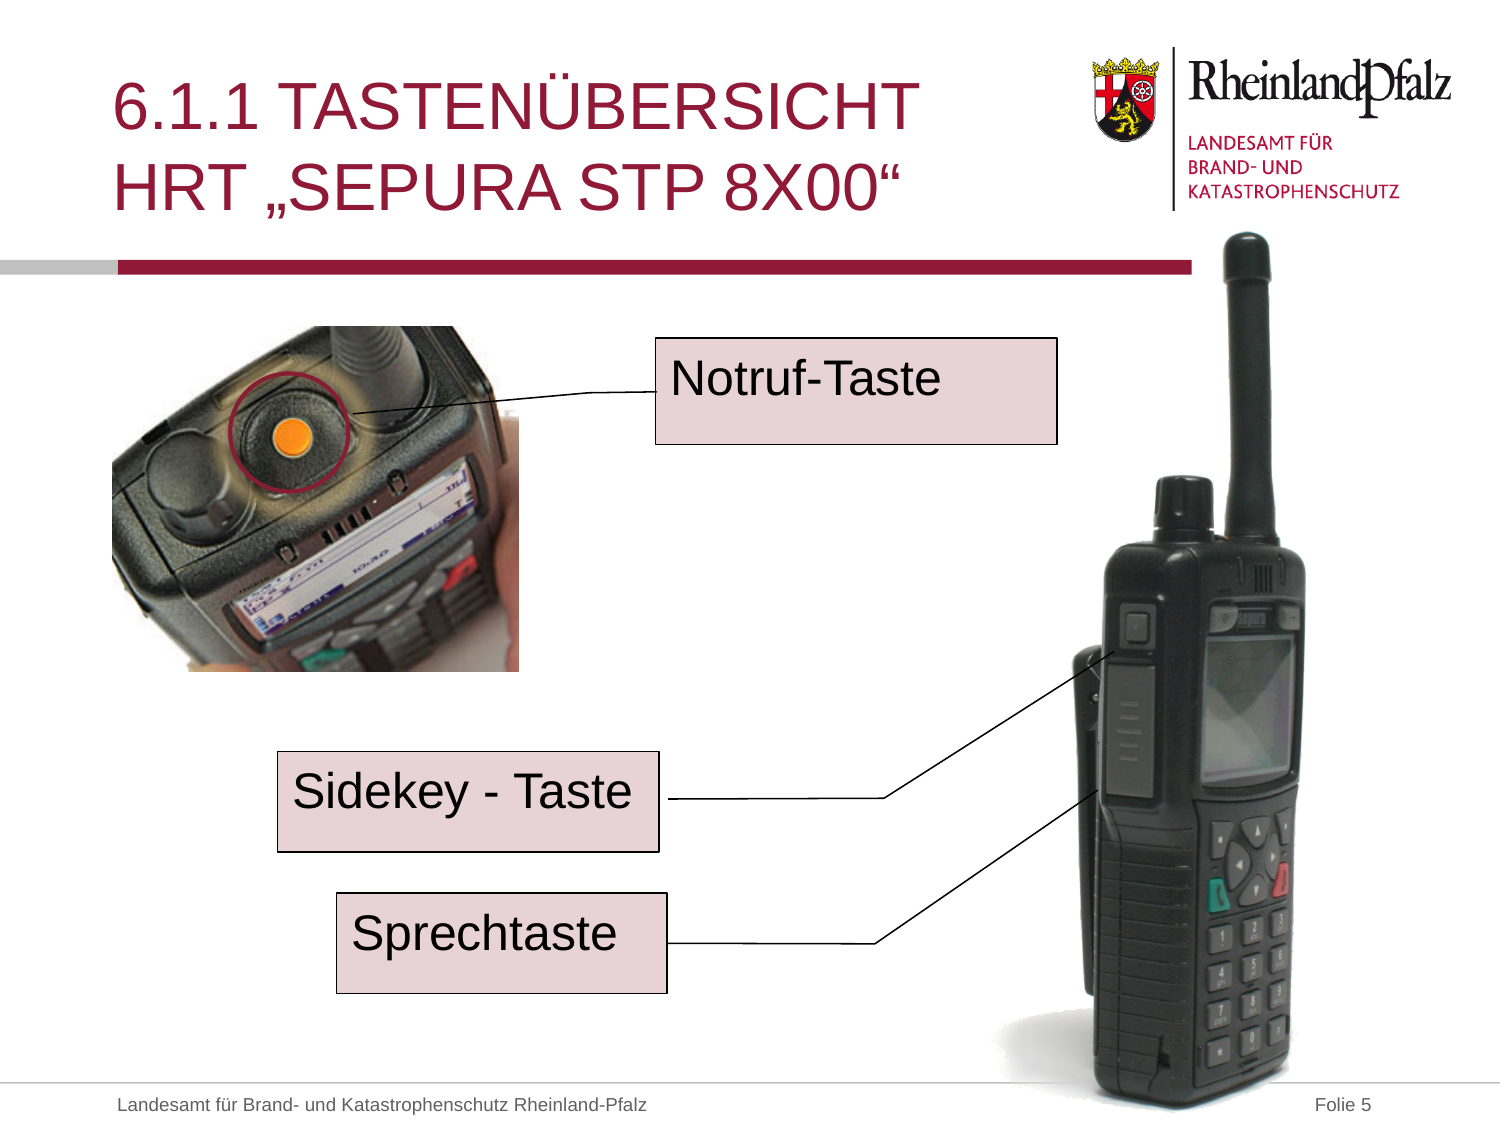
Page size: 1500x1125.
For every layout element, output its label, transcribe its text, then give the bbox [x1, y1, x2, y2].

picture [1092, 47, 1451, 211]
text_box Sidekey - Taste [277, 751, 659, 852]
text_box Sprechtaste [336, 872, 980, 994]
text_box Notruf-Taste [524, 338, 980, 445]
picture [985, 231, 1306, 1125]
title 6.1.1 Tastenübersicht HRT „Sepura STP 8x00“ [112, 71, 1071, 224]
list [111, 326, 519, 672]
